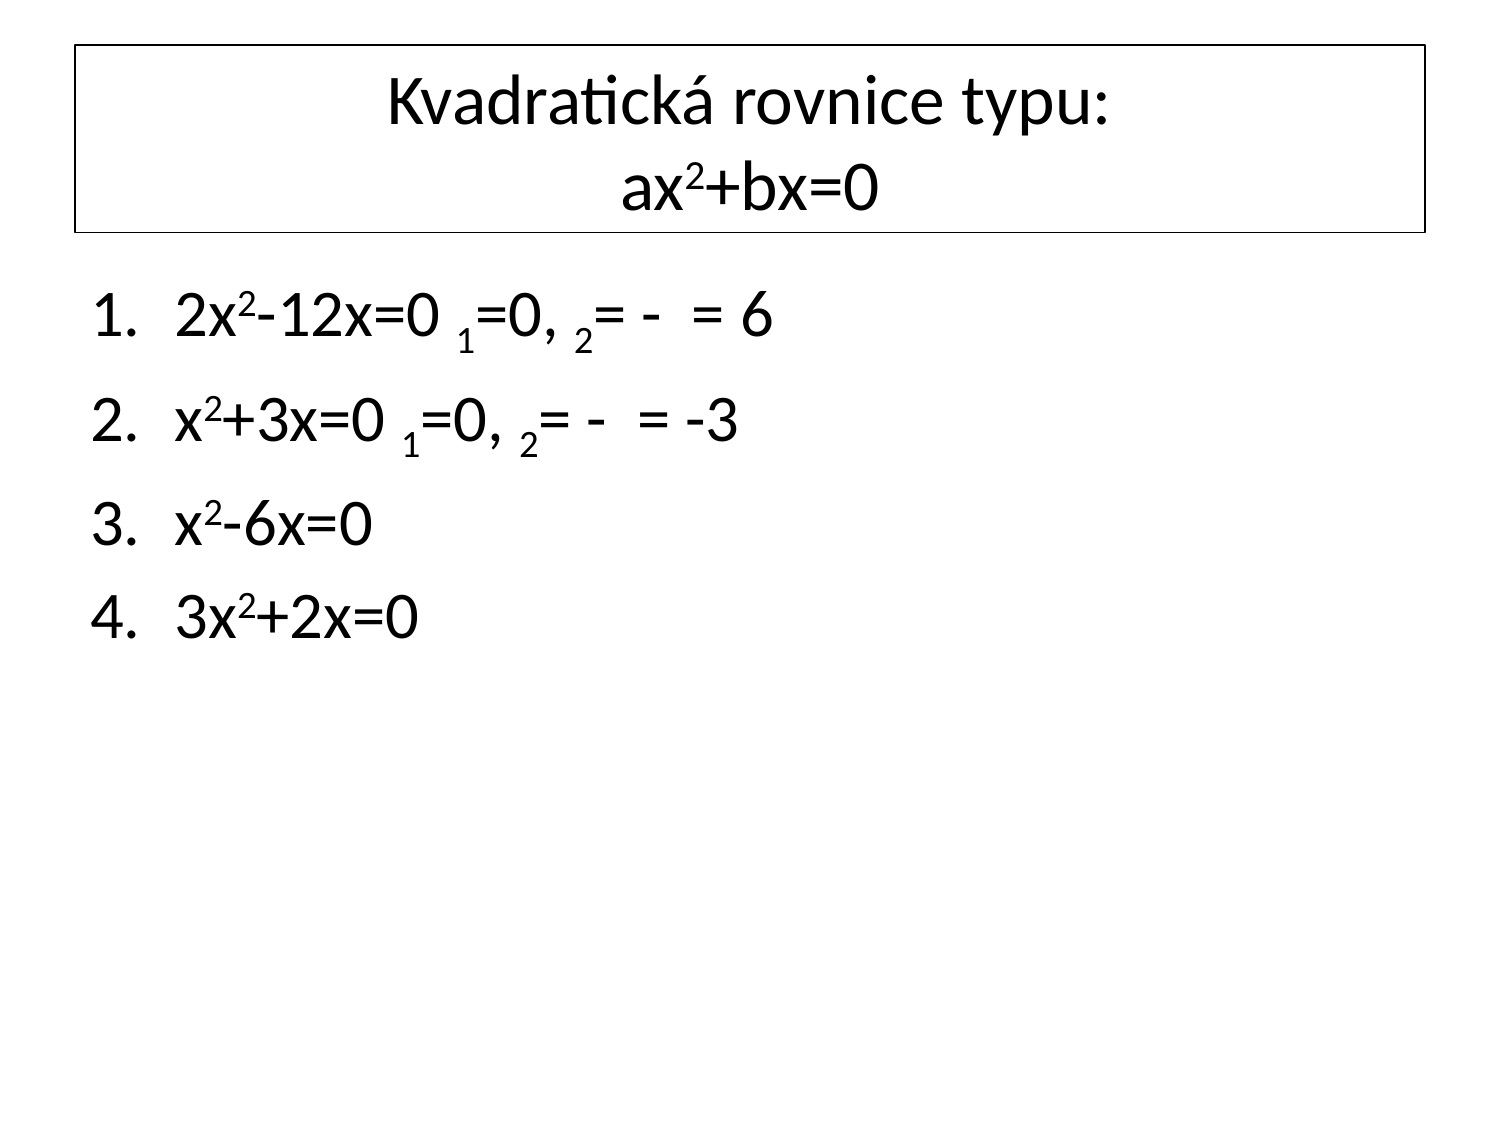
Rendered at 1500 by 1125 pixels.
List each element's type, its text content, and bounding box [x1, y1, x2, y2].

title Kvadratická rovnice typu: ax2+bx=0 [75, 45, 1425, 233]
